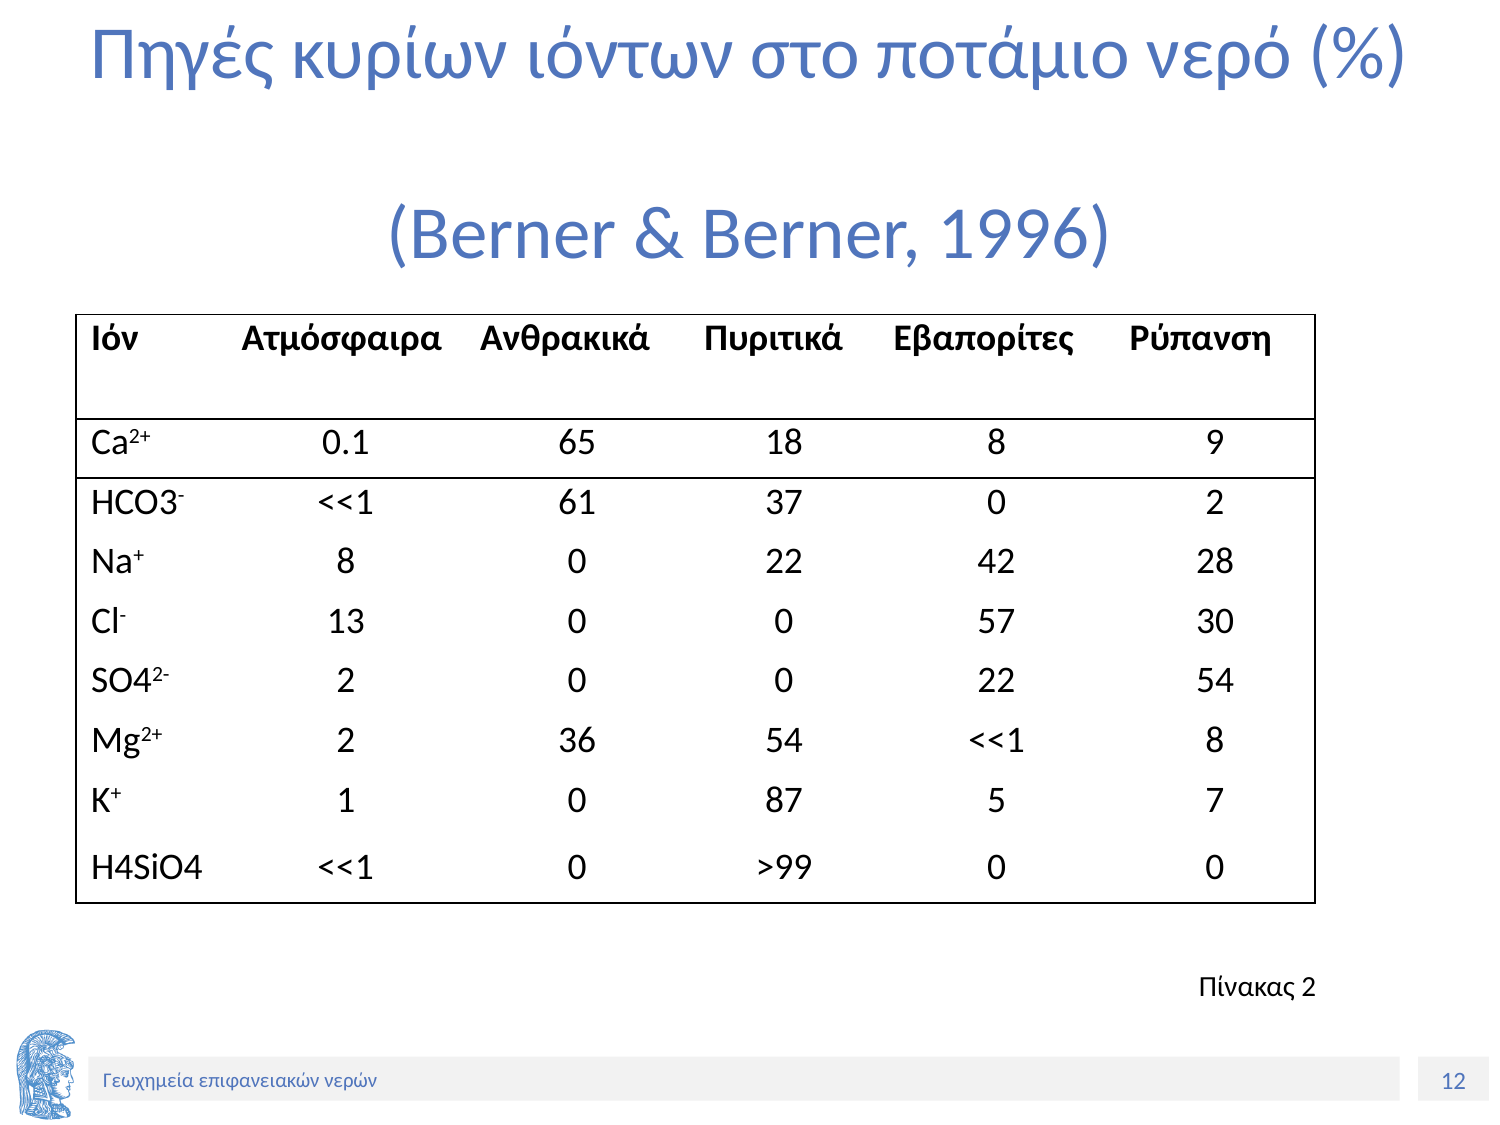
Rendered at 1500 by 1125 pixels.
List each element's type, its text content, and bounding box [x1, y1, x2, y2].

table_cell 36 [465, 717, 689, 776]
table_cell Ca2+ [77, 420, 227, 477]
table_cell 0 [878, 479, 1115, 538]
table_header Ανθρακικά [465, 315, 689, 418]
table_cell 2 [227, 717, 465, 776]
table_cell <<1 [227, 479, 465, 538]
table_cell 0 [1115, 843, 1314, 902]
table_cell 54 [1115, 657, 1314, 717]
table_cell 8 [878, 420, 1115, 477]
table_cell 57 [878, 598, 1115, 657]
table_cell SO42- [77, 657, 227, 717]
table_cell 30 [1115, 598, 1314, 657]
table_cell 1 [227, 776, 465, 843]
table_cell 8 [227, 538, 465, 598]
picture [9, 1026, 81, 1120]
table_cell 0 [465, 657, 689, 717]
table_cell 22 [689, 538, 878, 598]
table_header Εβαπορίτες [878, 315, 1115, 418]
table_header Ιόν [77, 315, 227, 418]
table_header Πυριτικά [689, 315, 878, 418]
table_header Ατμόσφαιρα [227, 315, 465, 418]
table_cell 5 [878, 776, 1115, 843]
table_cell 7 [1115, 776, 1314, 843]
table_cell K+ [77, 776, 227, 843]
table_cell 0 [465, 843, 689, 902]
table_cell <<1 [878, 717, 1115, 776]
table_cell 2 [227, 657, 465, 717]
table_cell Na+ [77, 538, 227, 598]
table_cell <<1 [227, 843, 465, 902]
table_cell H4SiO4 [77, 843, 227, 902]
title Πηγές κυρίων ιόντων στο ποτάμιο νερό (%) (Berner & Berner, 1996) [75, 45, 1425, 233]
table_cell 8 [1115, 717, 1314, 776]
table_cell 0 [465, 598, 689, 657]
table_cell 13 [227, 598, 465, 657]
table_cell 9 [1115, 420, 1314, 477]
table_cell 65 [465, 420, 689, 477]
text_box Πίνακας 2 [1183, 957, 1361, 1012]
table_cell 87 [689, 776, 878, 843]
table_cell 0 [465, 776, 689, 843]
table_cell 37 [689, 479, 878, 538]
table_cell 0.1 [227, 420, 465, 477]
table_cell 0 [689, 657, 878, 717]
table_cell 42 [878, 538, 1115, 598]
table_cell >99 [689, 843, 878, 902]
table_cell 0 [465, 538, 689, 598]
table_cell 22 [878, 657, 1115, 717]
table_cell 0 [689, 598, 878, 657]
table_header Ρύπανση [1115, 315, 1314, 418]
table_cell Cl- [77, 598, 227, 657]
table_cell Mg2+ [77, 717, 227, 776]
table_cell 61 [465, 479, 689, 538]
table_cell 28 [1115, 538, 1314, 598]
table_cell 0 [878, 843, 1115, 902]
table_cell 54 [689, 717, 878, 776]
table_cell 2 [1115, 479, 1314, 538]
table_cell 18 [689, 420, 878, 477]
table_cell HCO3- [77, 479, 227, 538]
